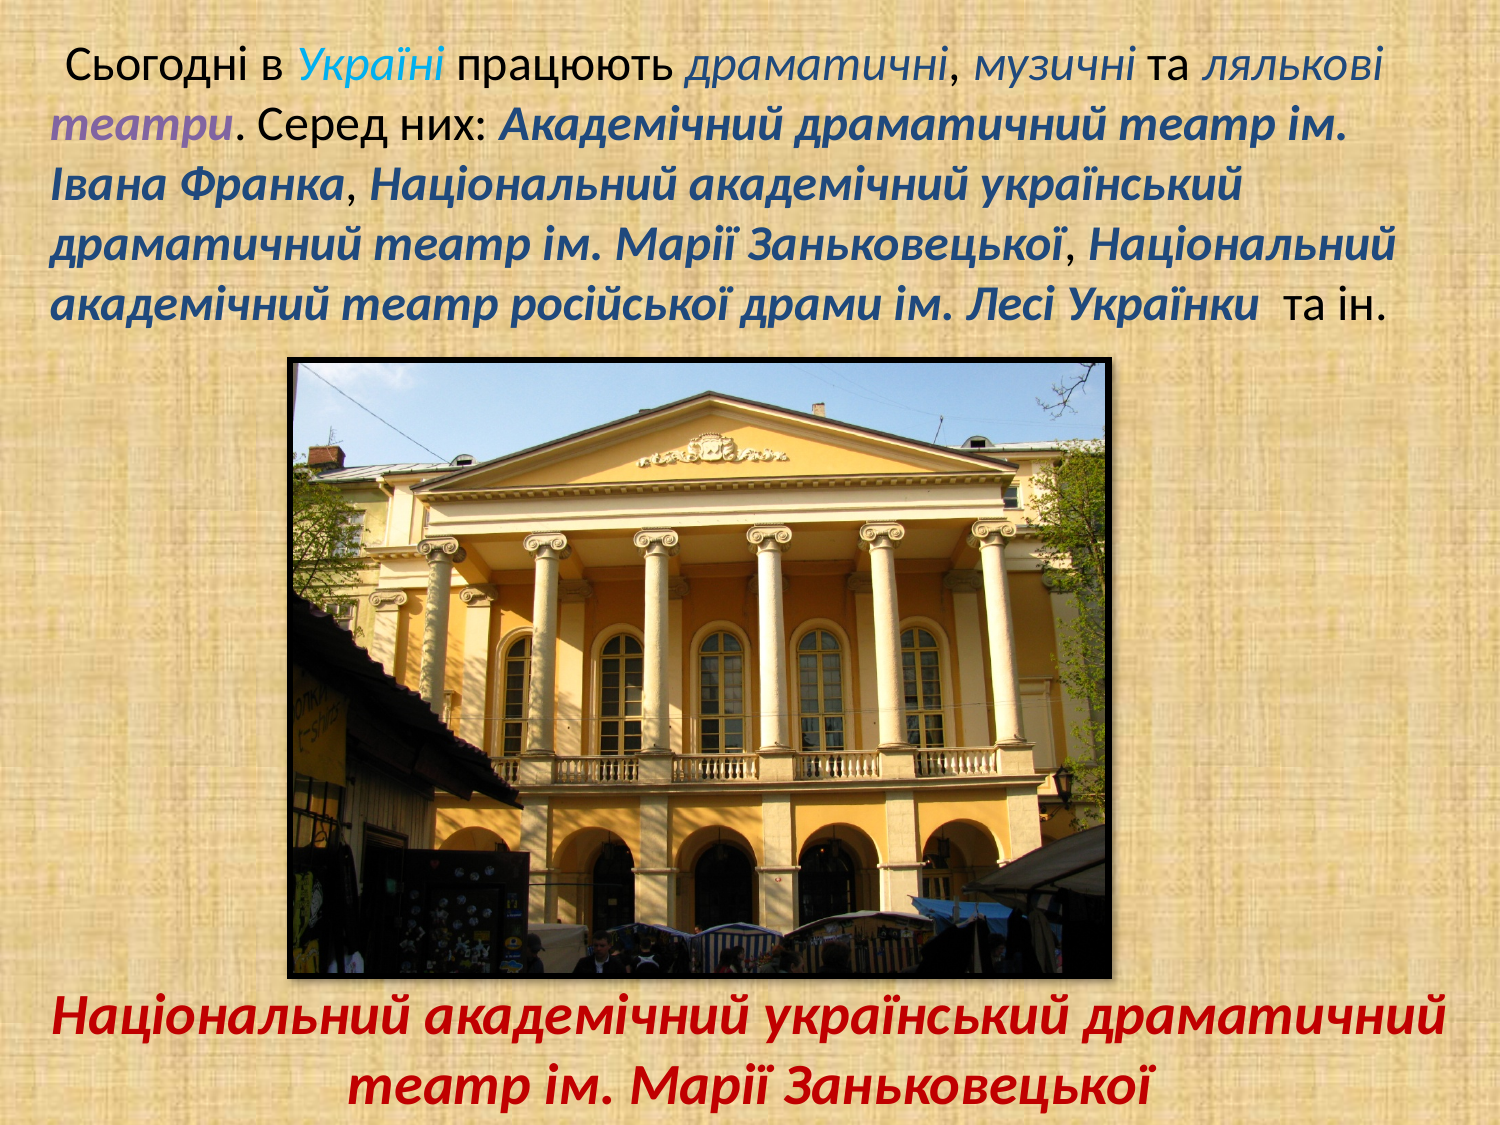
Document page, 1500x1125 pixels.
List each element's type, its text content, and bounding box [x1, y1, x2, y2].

text_box Національний академічний український драматичний театр ім. Марії Заньковецької [35, 968, 1465, 1124]
picture [0, 0, 1500, 1125]
text_box Сьогодні в Україні працюють драматичні, музичні та лялькові театри. Серед них: Академічний драматичний театр ім. Івана Франка, Національний академічний український драматичний театр ім. Марії Заньковецької, Національний академічний театр російської драми ім. Лесі Українки та ін. [35, 23, 1465, 339]
